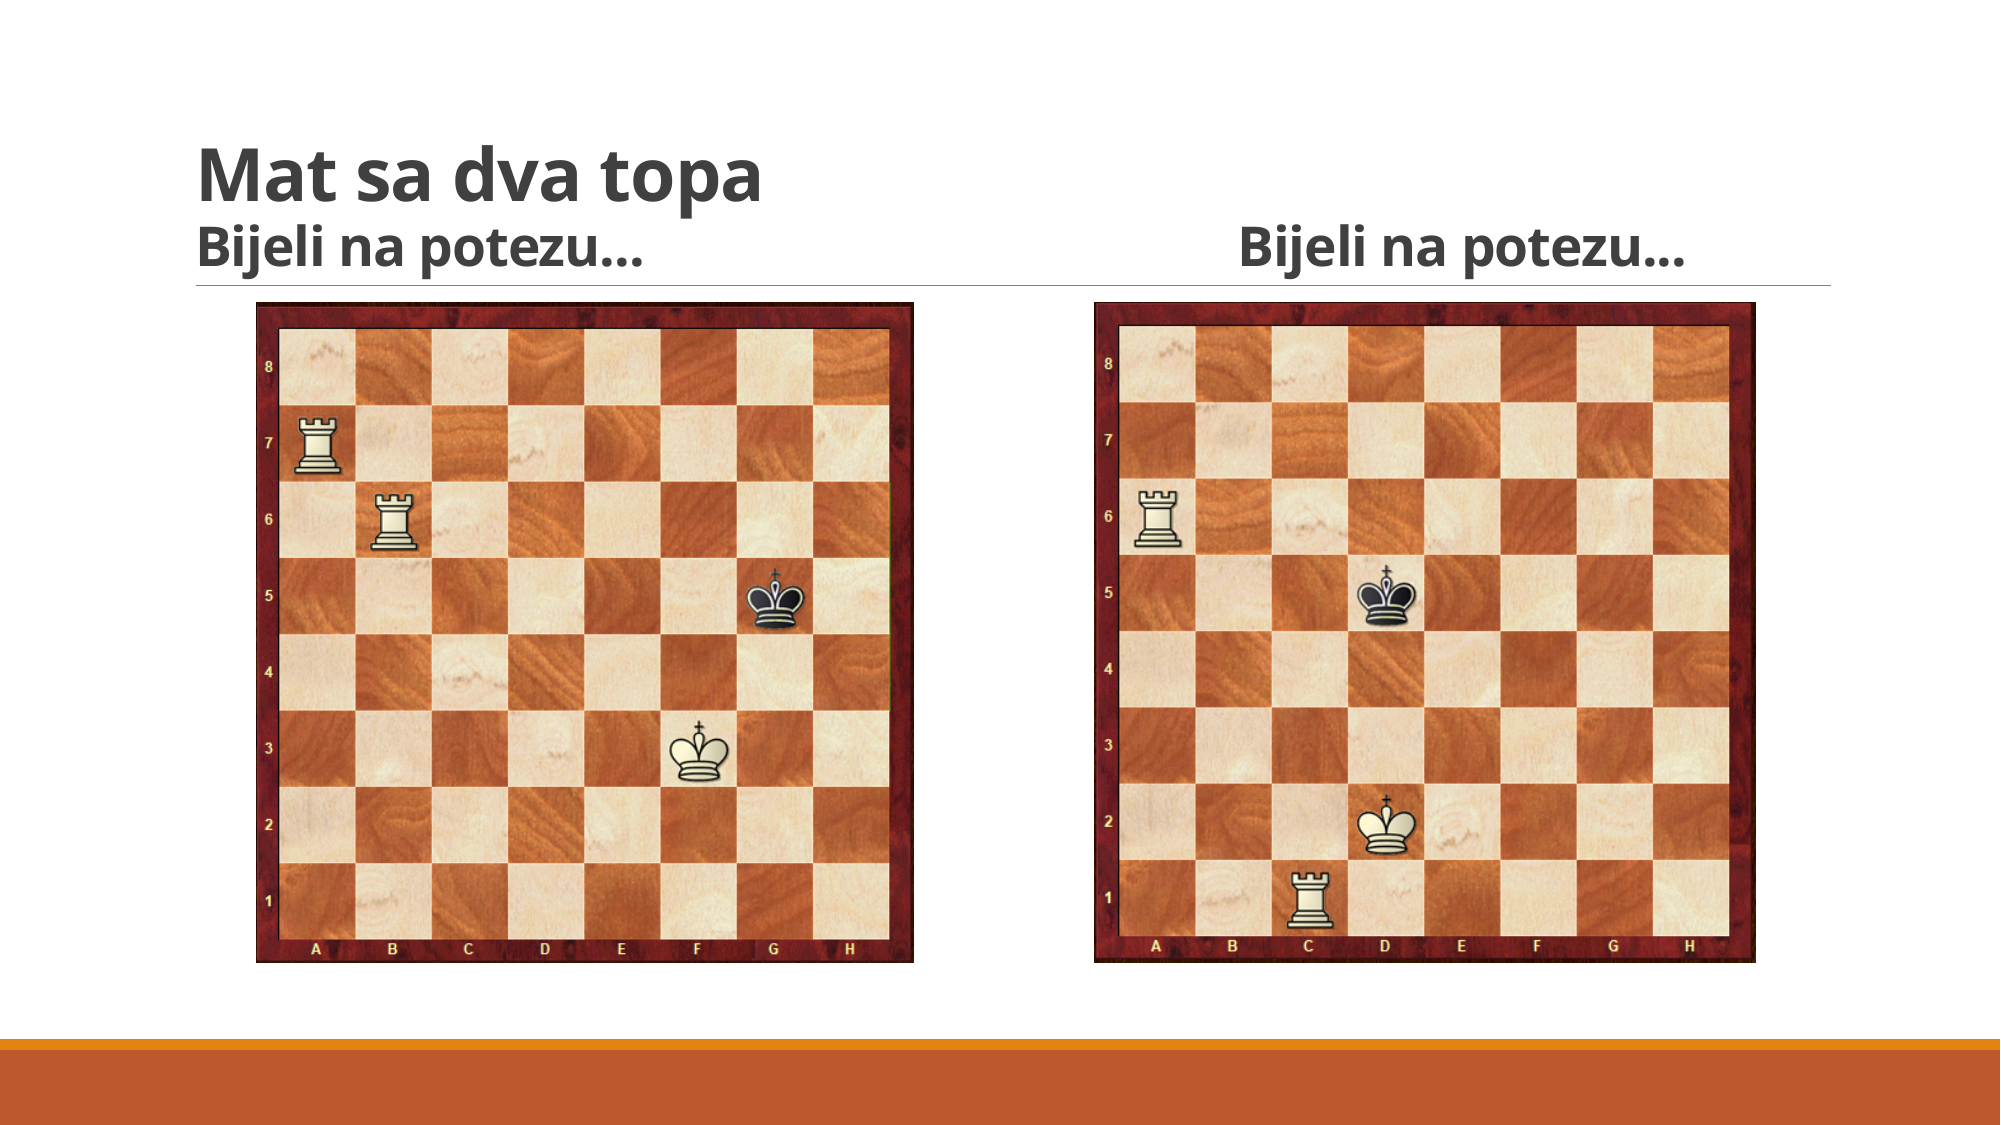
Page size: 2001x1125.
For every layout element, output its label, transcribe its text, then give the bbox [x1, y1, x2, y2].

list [1093, 302, 1757, 964]
title Mat sa dva topa Bijeli na potezu... Bijeli na potezu... [180, 106, 1830, 285]
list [255, 302, 915, 964]
